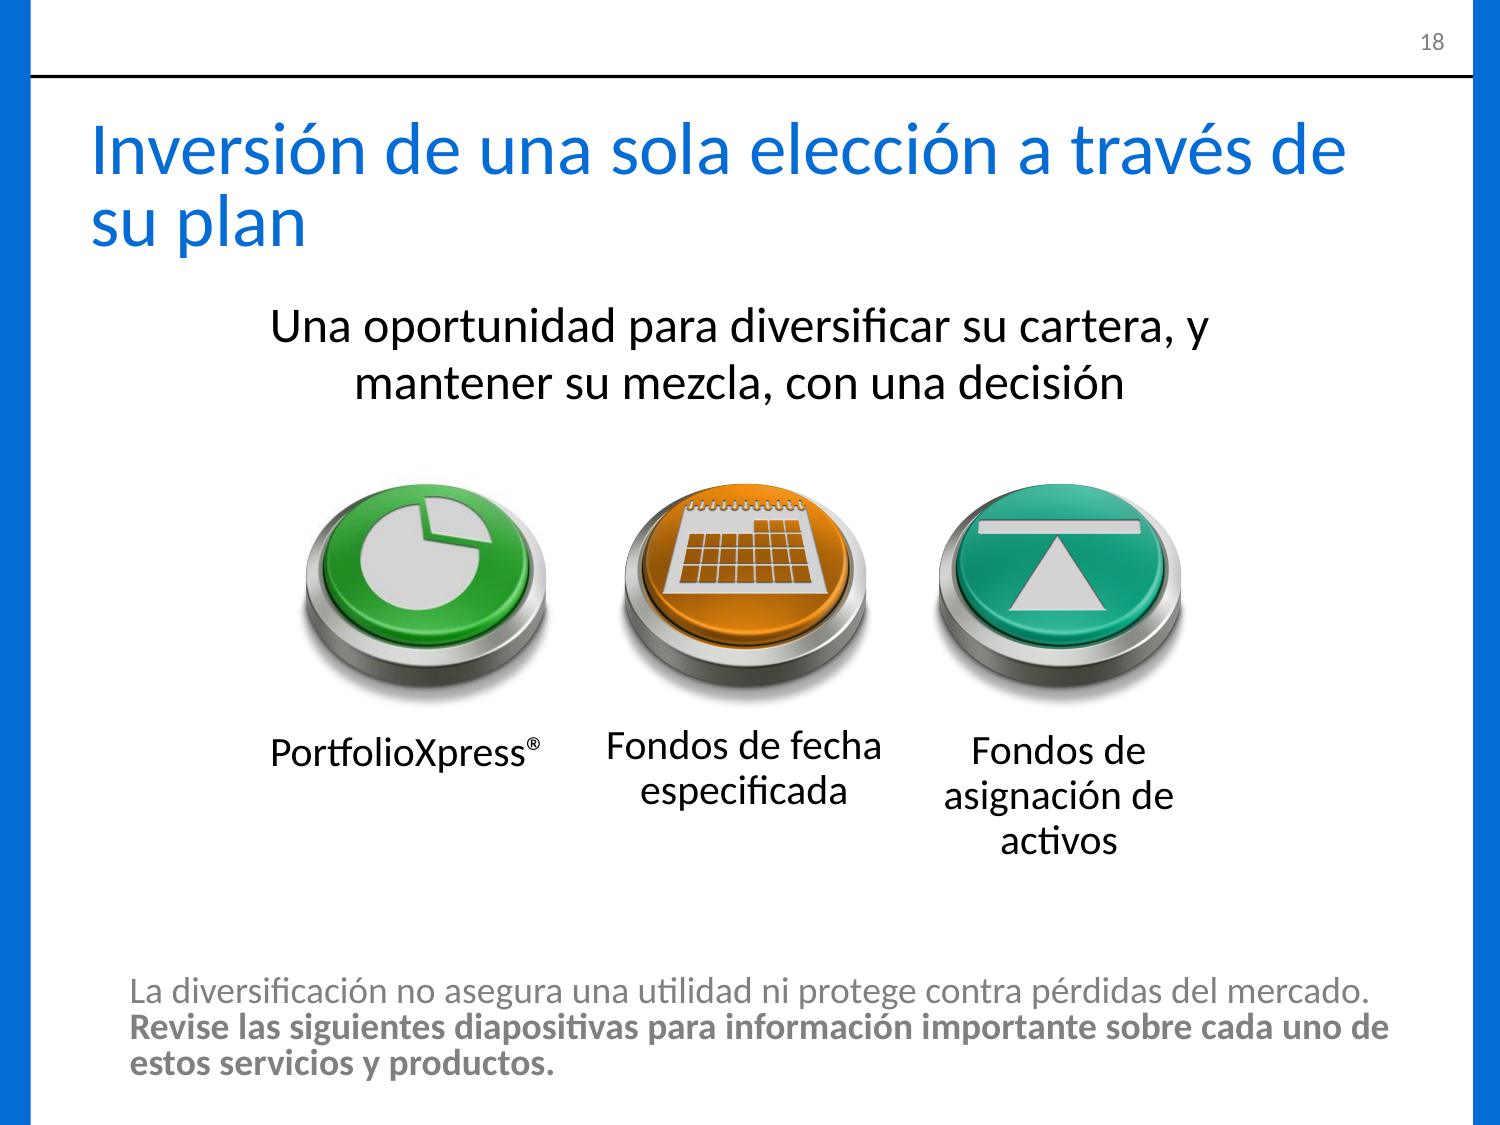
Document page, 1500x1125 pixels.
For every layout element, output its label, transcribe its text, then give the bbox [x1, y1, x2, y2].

text_box La diversificación no asegura una utilidad ni protege contra pérdidas del mercado. Revise las siguientes diapositivas para información importante sobre cada uno de estos servicios y productos. [114, 967, 1416, 1090]
text_box Una oportunidad para diversificar su cartera, y mantener su mezcla, con una decisión [173, 289, 1307, 417]
picture [925, 480, 1193, 713]
picture [254, 443, 599, 731]
picture [610, 480, 878, 713]
text_box Fondos de asignación de activos [890, 720, 1228, 871]
text_box PortfolioXpress® [202, 722, 605, 783]
text_box Fondos de fecha especificada [576, 716, 913, 822]
title Inversión de una sola elección a través de su plan [75, 109, 1425, 297]
